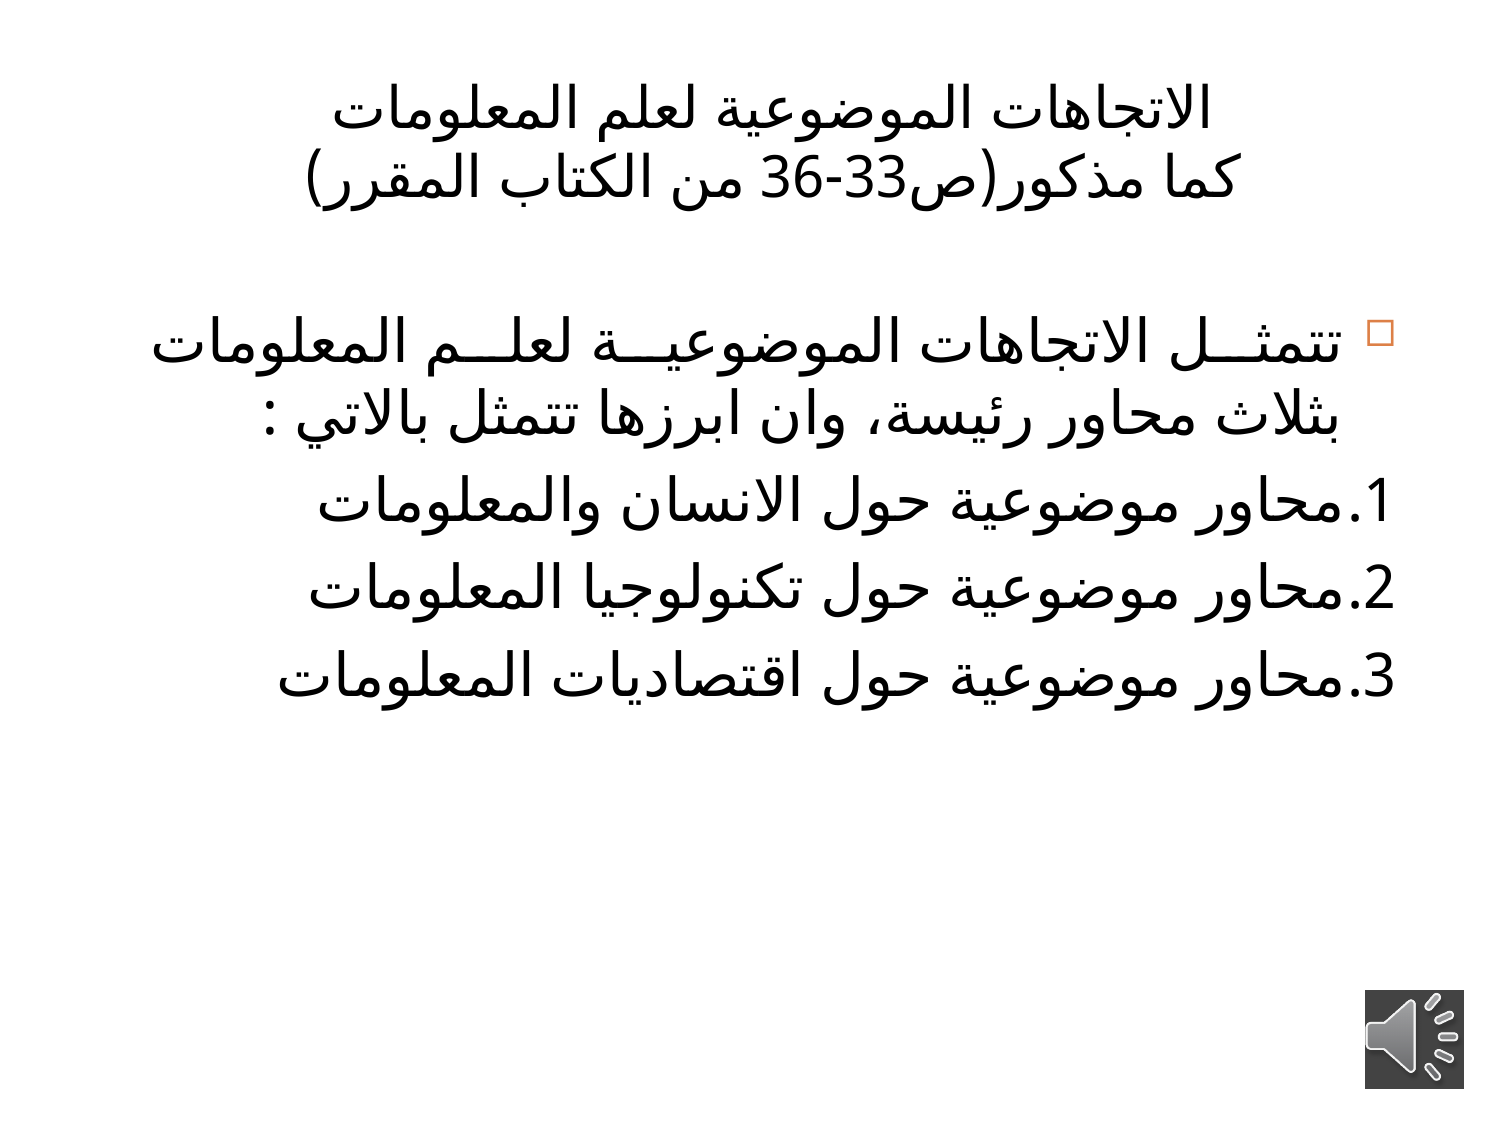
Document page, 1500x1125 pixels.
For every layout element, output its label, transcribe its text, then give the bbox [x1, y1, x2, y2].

picture [1364, 989, 1465, 1090]
title الاتجاهات الموضوعية لعلم المعلومات كما مذكور(ص33-36 من الكتاب المقرر) [135, 19, 1411, 261]
subtitle تتمثل الاتجاهات الموضوعية لعلم المعلومات بثلاث محاور رئيسة، وان ابرزها تتمثل بالاتي : 1. محاور موضوعية حول الانسان والمعلومات 2. محاور موضوعية حول تكنولوجيا المعلومات 3. محاور موضوعية حول اقتصاديات المعلومات [135, 294, 1412, 929]
